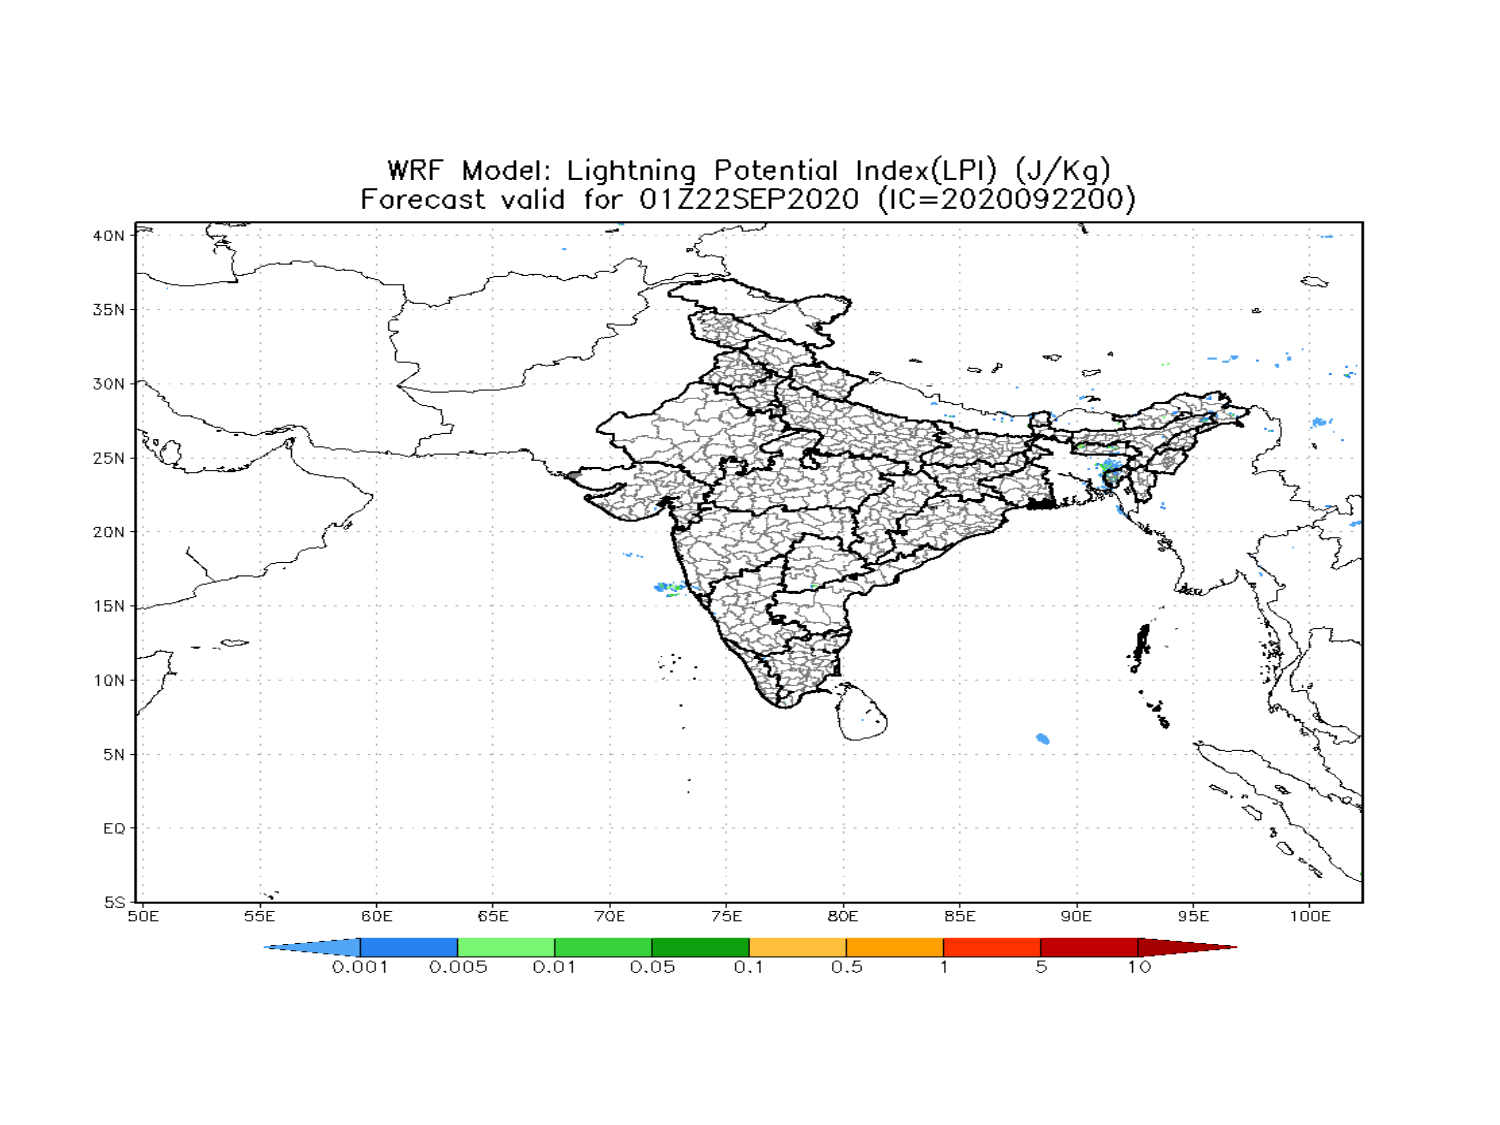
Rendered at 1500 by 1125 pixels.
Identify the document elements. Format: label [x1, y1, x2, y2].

picture [74, 149, 1426, 976]
